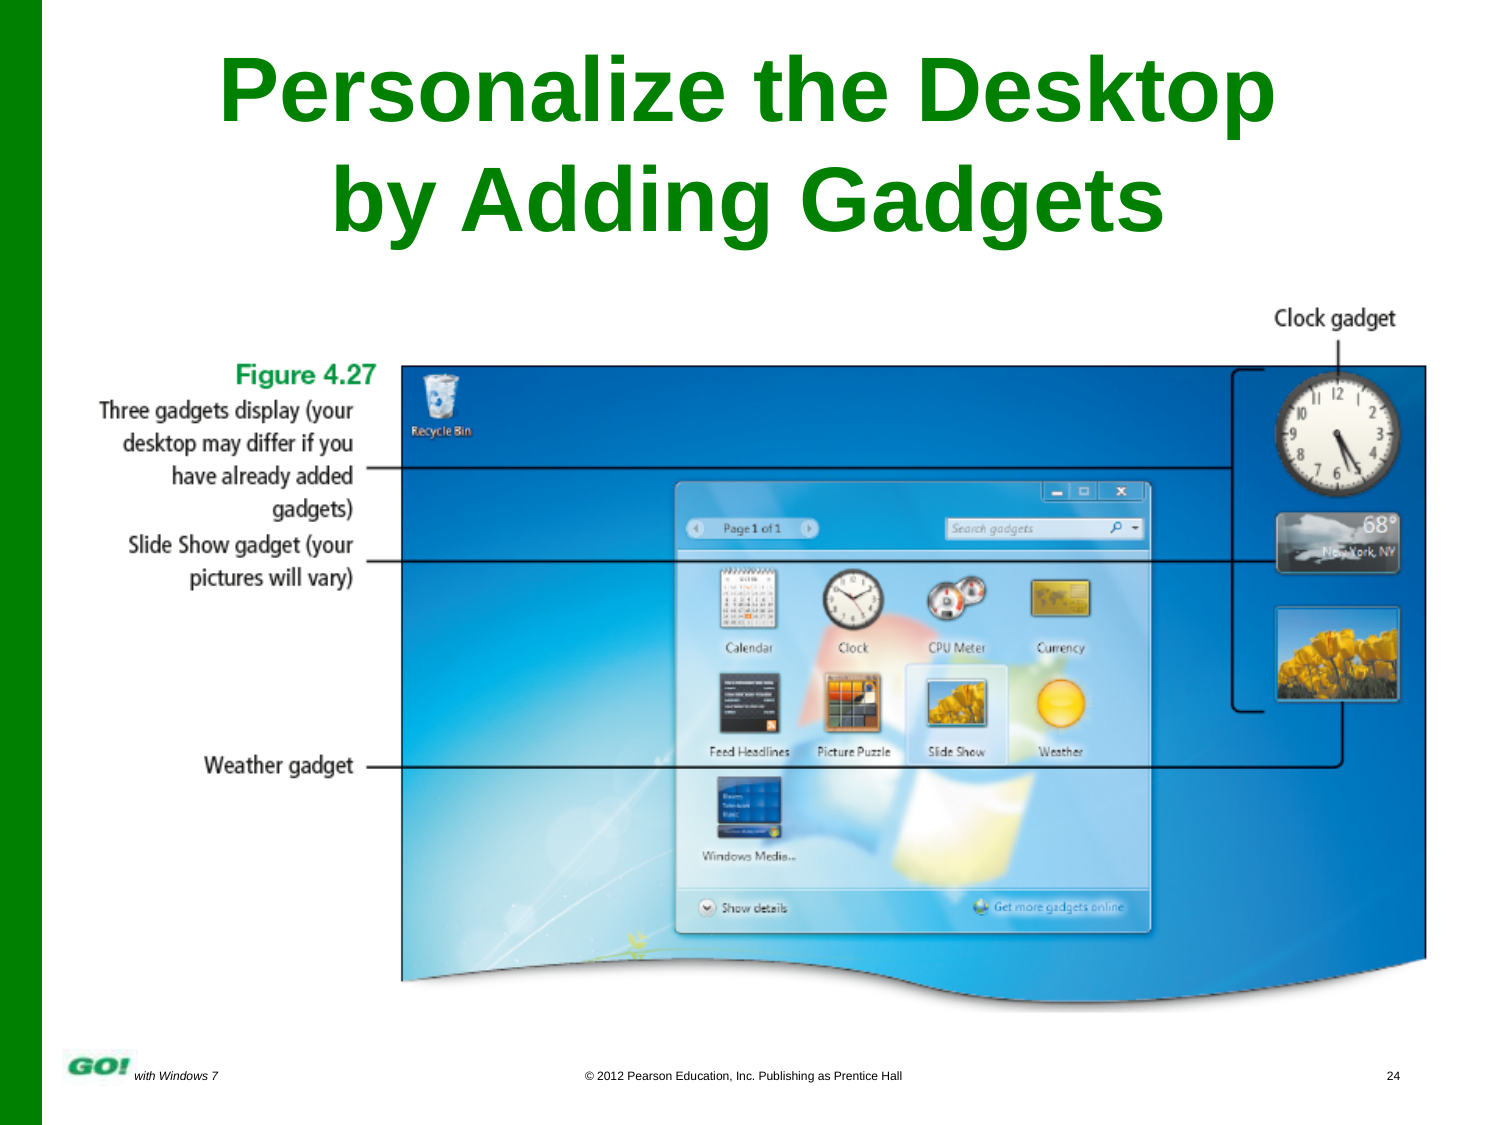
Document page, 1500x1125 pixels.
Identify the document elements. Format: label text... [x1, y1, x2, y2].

picture [62, 1049, 138, 1086]
title Personalize the Desktop by Adding Gadgets [73, 45, 1424, 234]
picture [52, 274, 1500, 1017]
